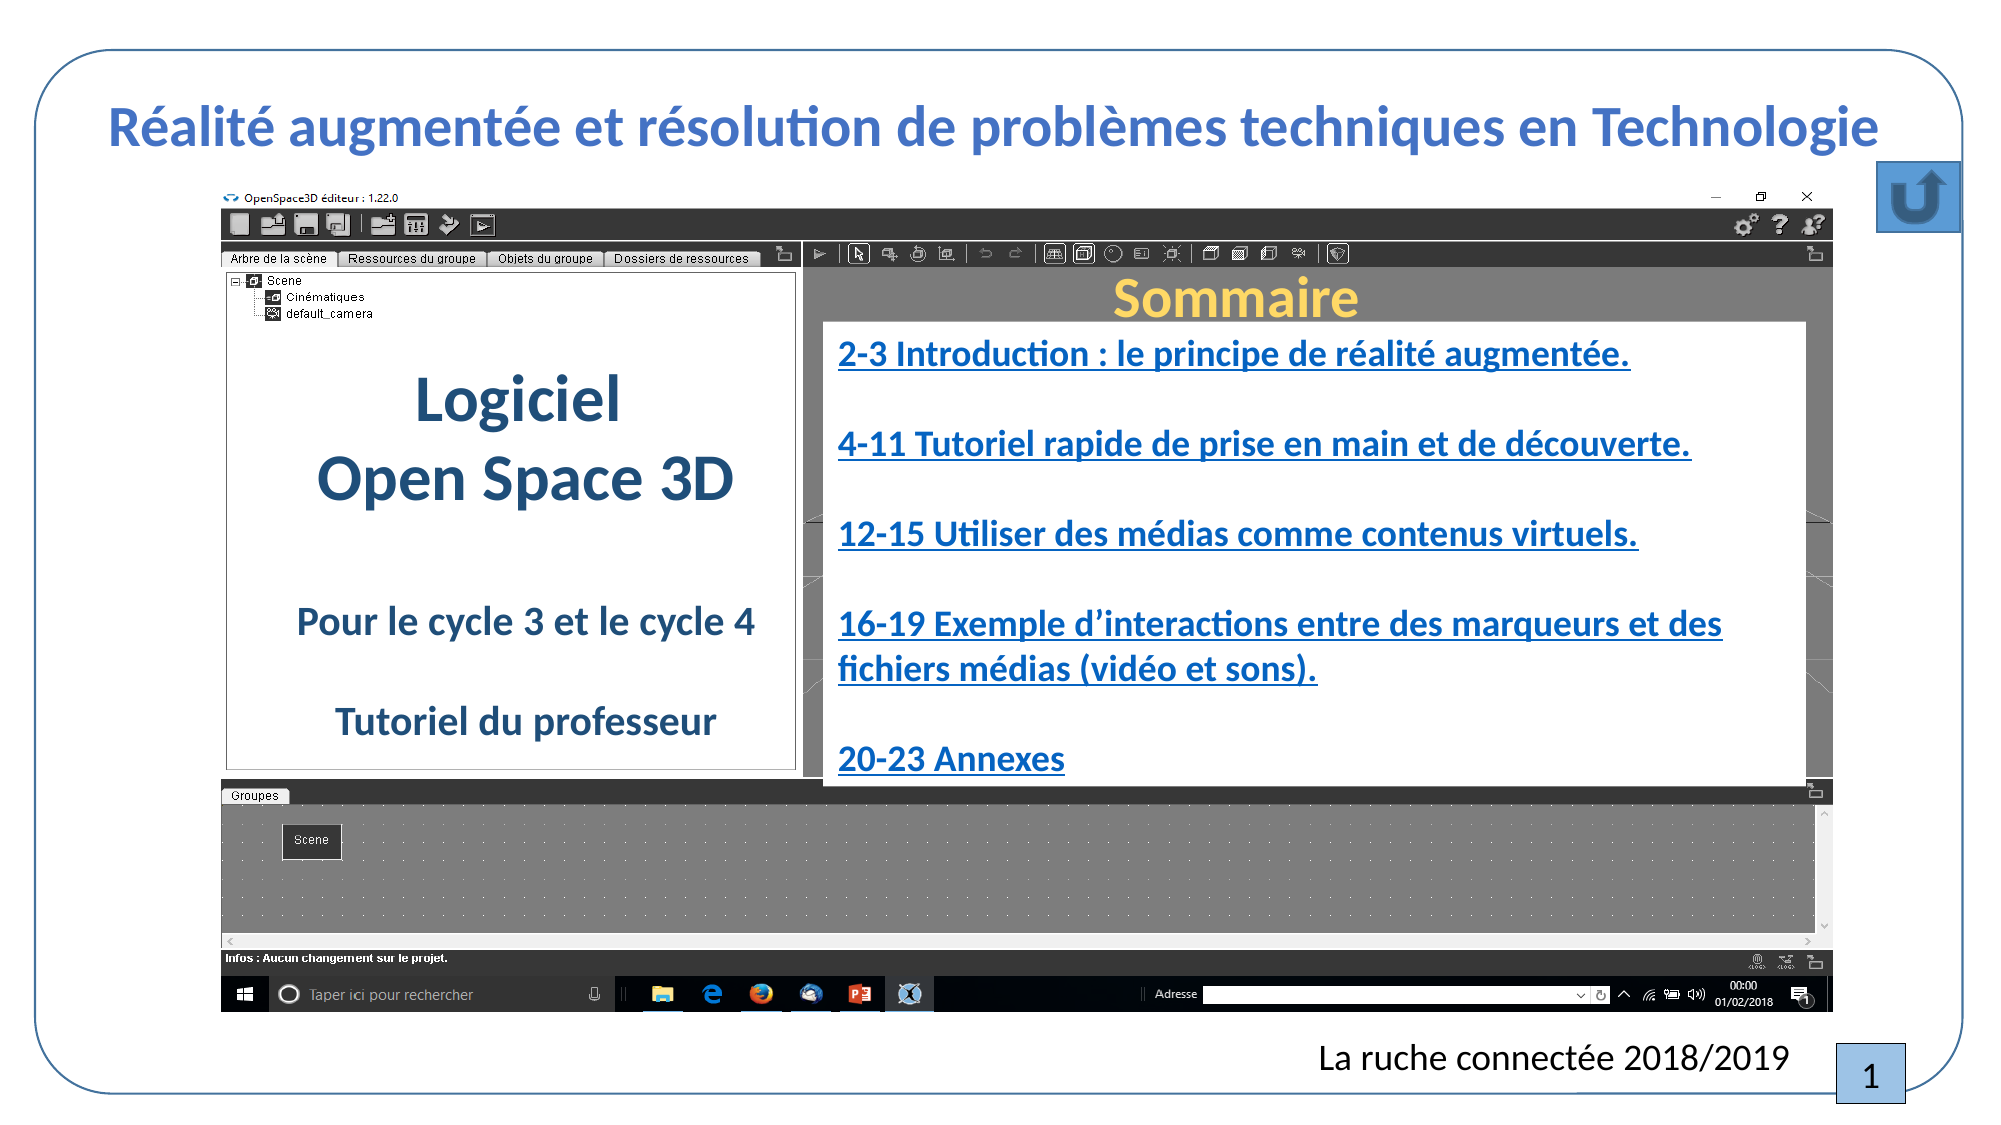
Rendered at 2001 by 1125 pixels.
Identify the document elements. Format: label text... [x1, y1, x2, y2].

text_box La ruche connectée 2018/2019 [1303, 1025, 1865, 1086]
text_box [33, 88, 1964, 1095]
text_box 1 [1836, 1043, 1906, 1104]
text_box [49, 48, 1949, 80]
picture [221, 187, 1833, 1012]
text_box Réalité augmentée et résolution de problèmes techniques en Technologie [44, 80, 1958, 166]
text_box [1876, 161, 1961, 233]
